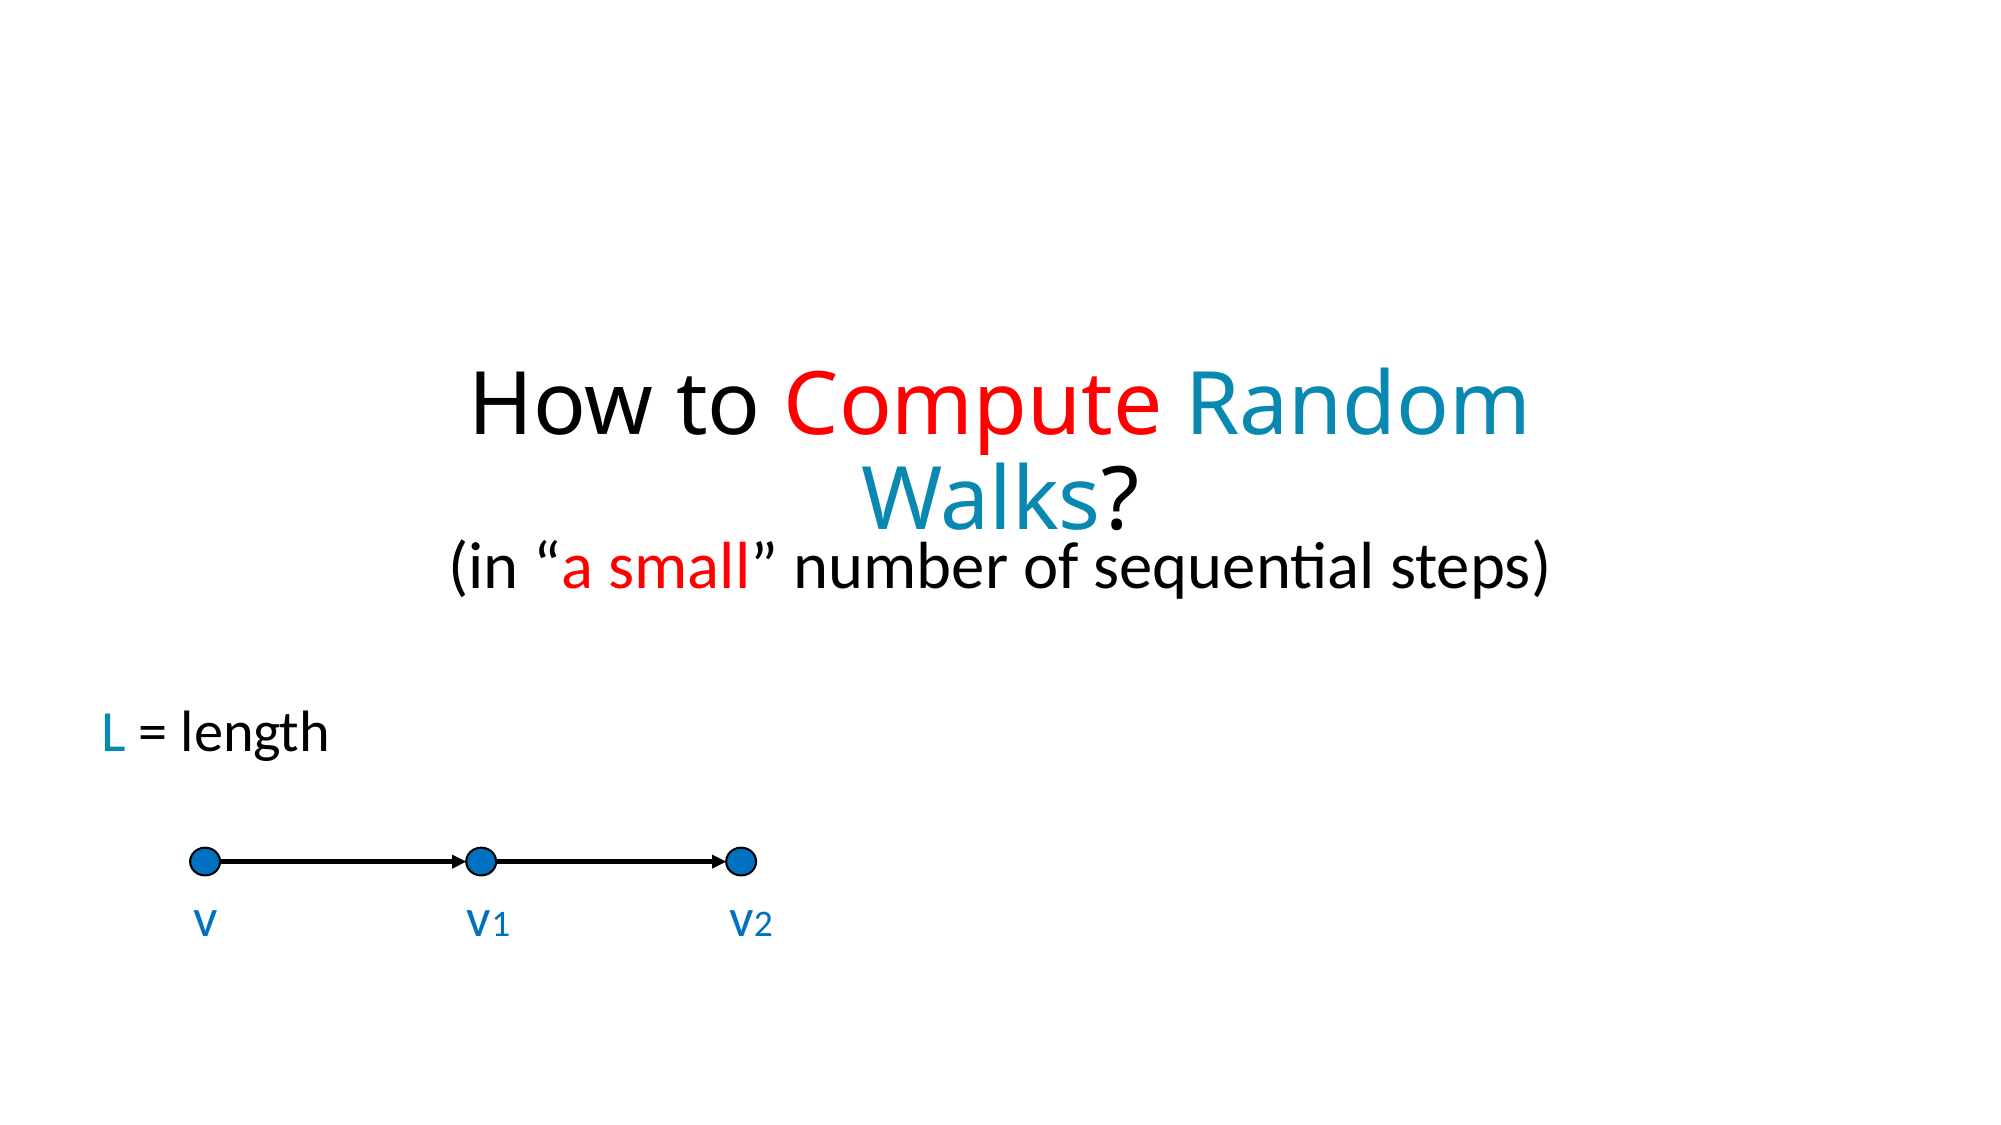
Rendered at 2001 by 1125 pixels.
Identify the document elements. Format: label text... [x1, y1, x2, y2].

text_box (in “a small” number of sequential steps) [347, 514, 1653, 610]
title How to Compute Random Walks? [347, 345, 1653, 514]
text_box [725, 846, 758, 875]
text_box v2 [714, 875, 821, 956]
text_box v1 [452, 875, 559, 956]
text_box [465, 846, 497, 875]
text_box L = length [86, 686, 346, 771]
text_box v [178, 875, 248, 956]
text_box [189, 846, 221, 875]
